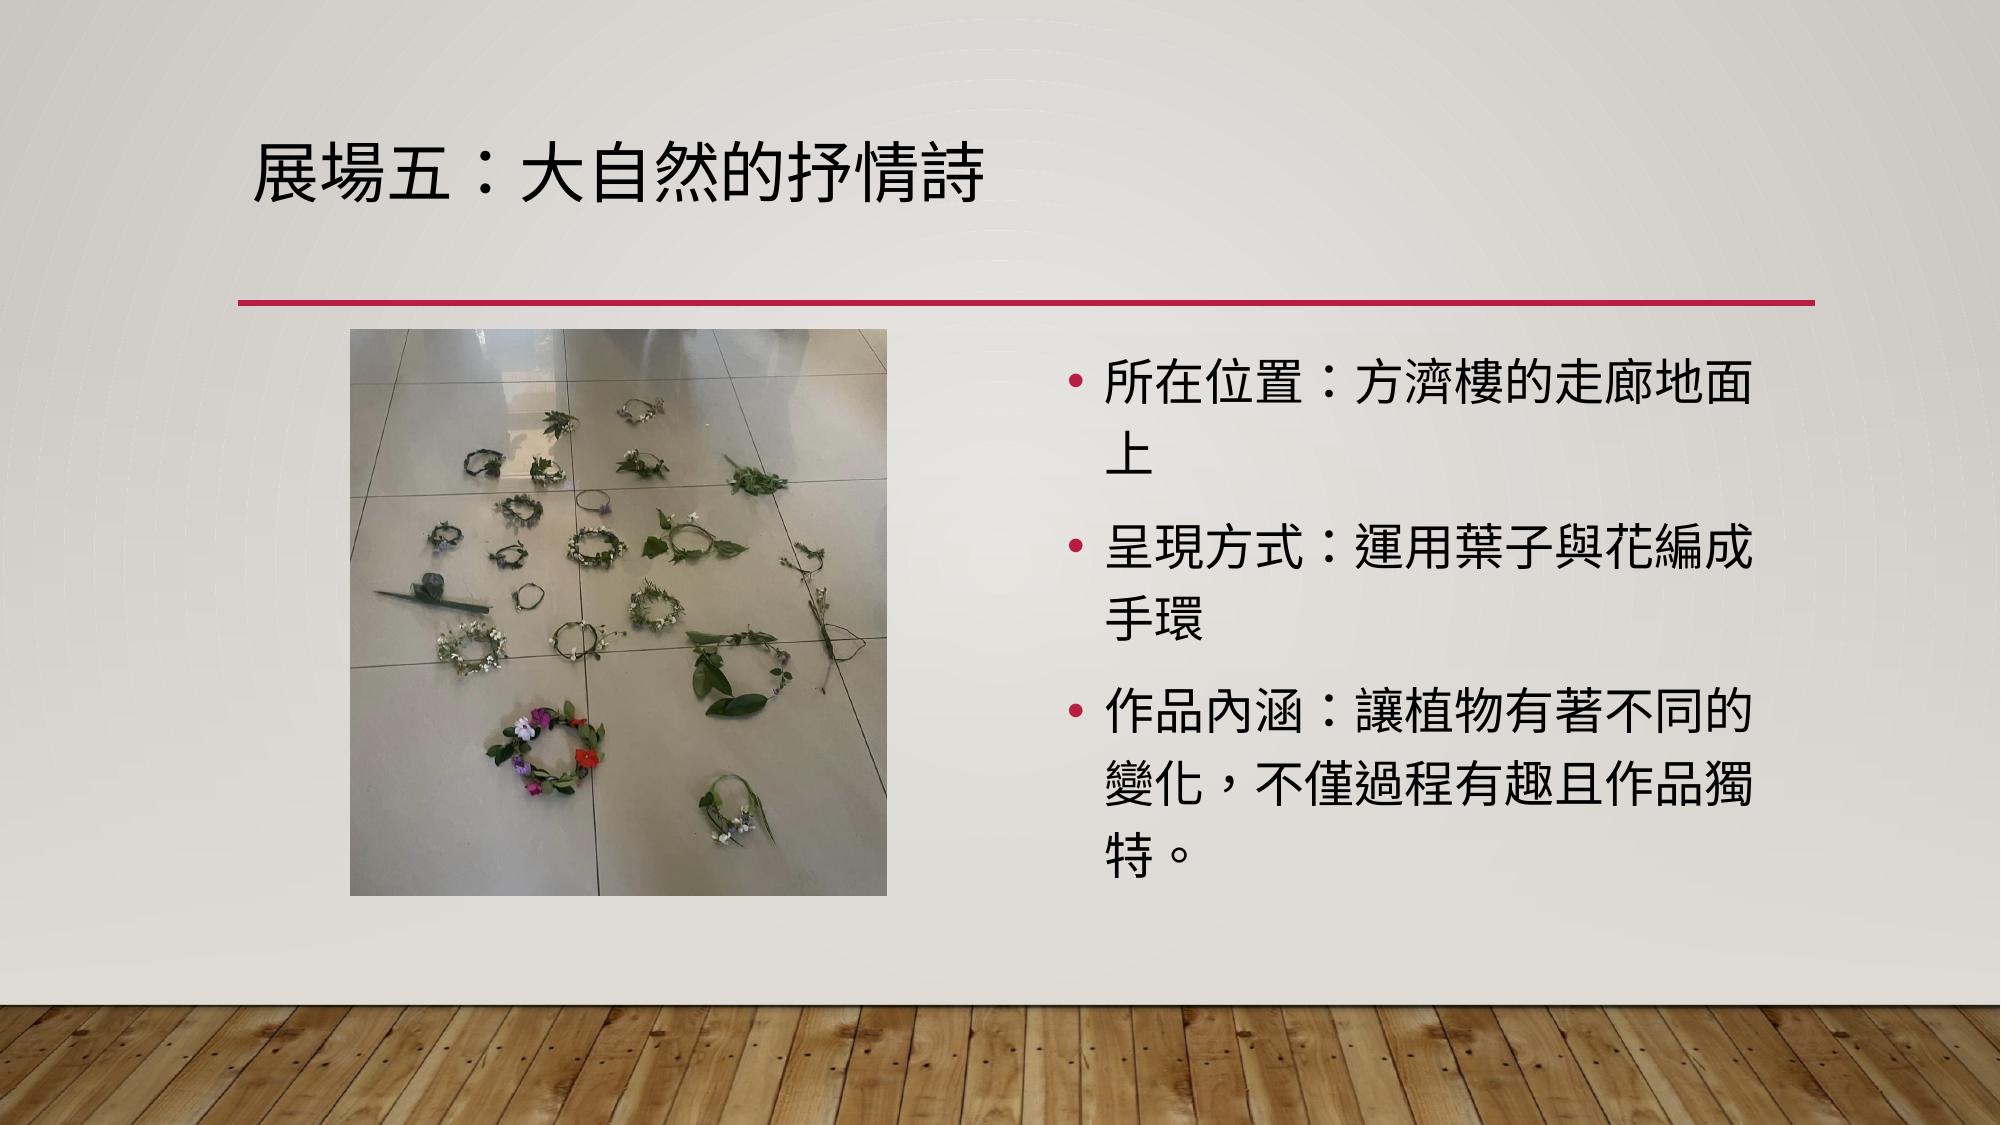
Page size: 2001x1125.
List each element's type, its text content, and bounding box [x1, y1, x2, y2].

title 展場五：大自然的抒情詩 [237, 132, 1814, 306]
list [350, 329, 887, 896]
picture [0, 1005, 2000, 1125]
list 所在位置：方濟樓的走廊地面上 呈現方式：運用葉子與花編成手環 作品內涵：讓植物有著不同的變化，不僅過程有趣且作品獨特。 [1052, 330, 1815, 896]
